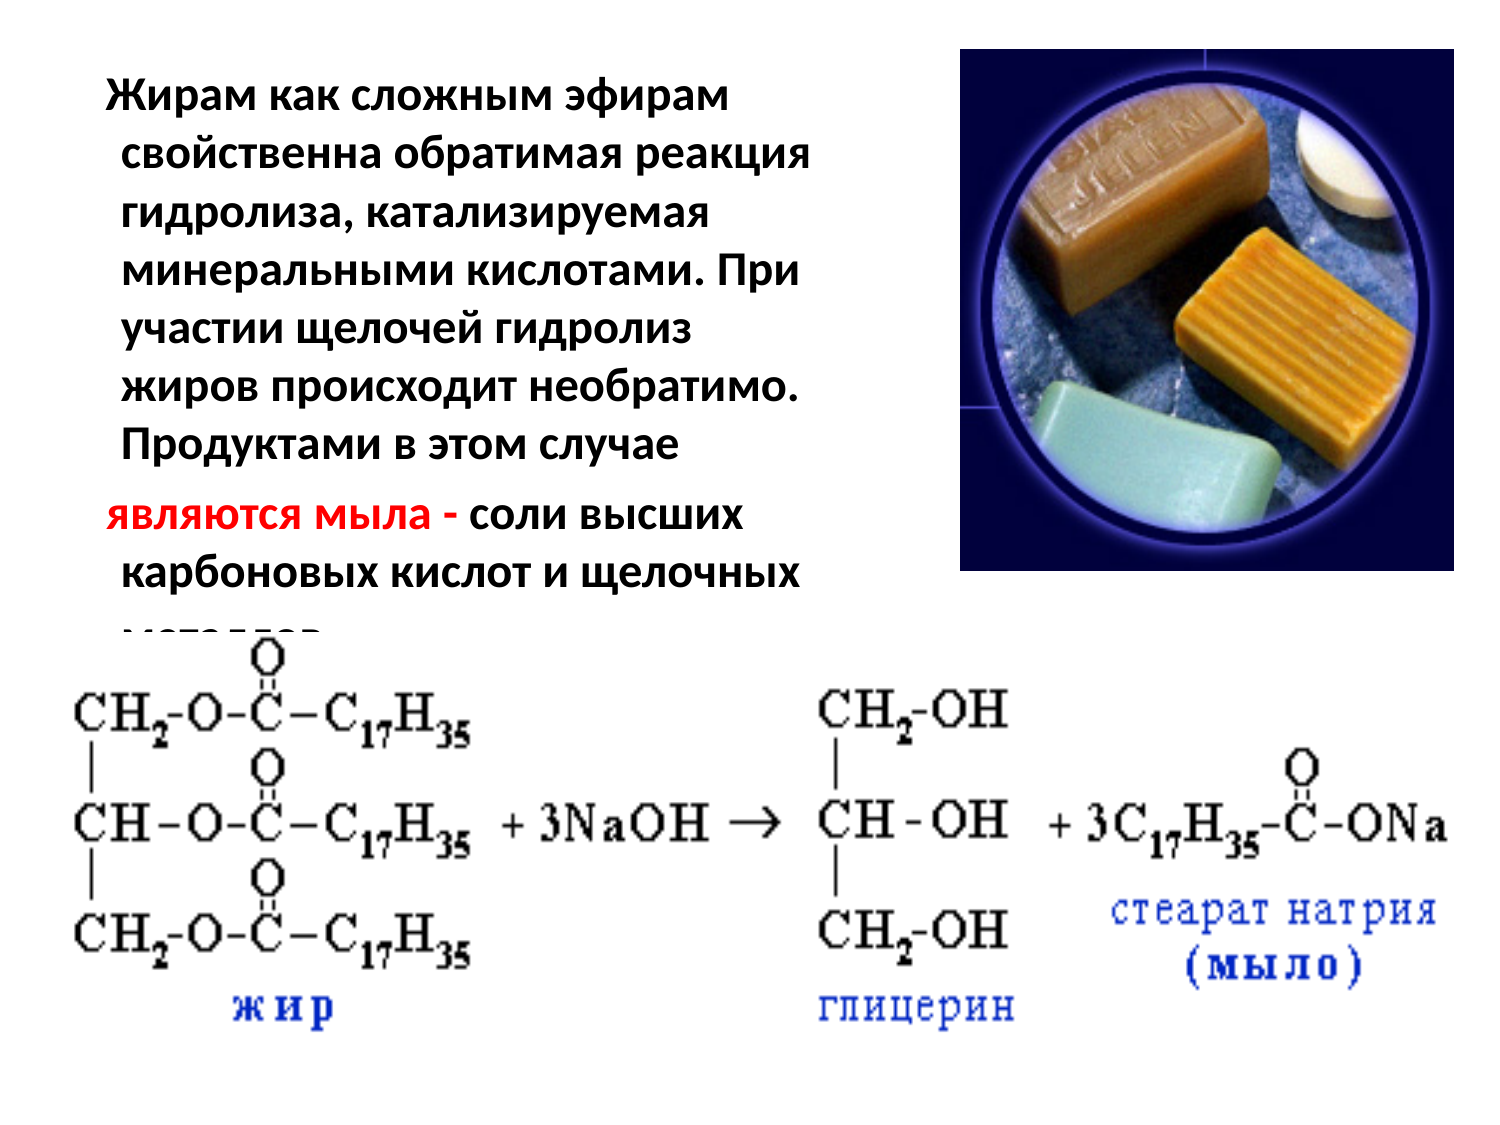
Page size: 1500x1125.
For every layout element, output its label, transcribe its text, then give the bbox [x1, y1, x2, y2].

picture [70, 632, 1454, 1039]
list Жирам как сложным эфирам свойственна обратимая реакция гидролиза, катализируемая минеральными кислотами. При участии щелочей гидролиз жиров происходит необратимо. Продуктами в этом случае являются мыла - соли высших карбоновых кислот и щелочных металлов. [46, 54, 844, 680]
picture [960, 49, 1454, 571]
